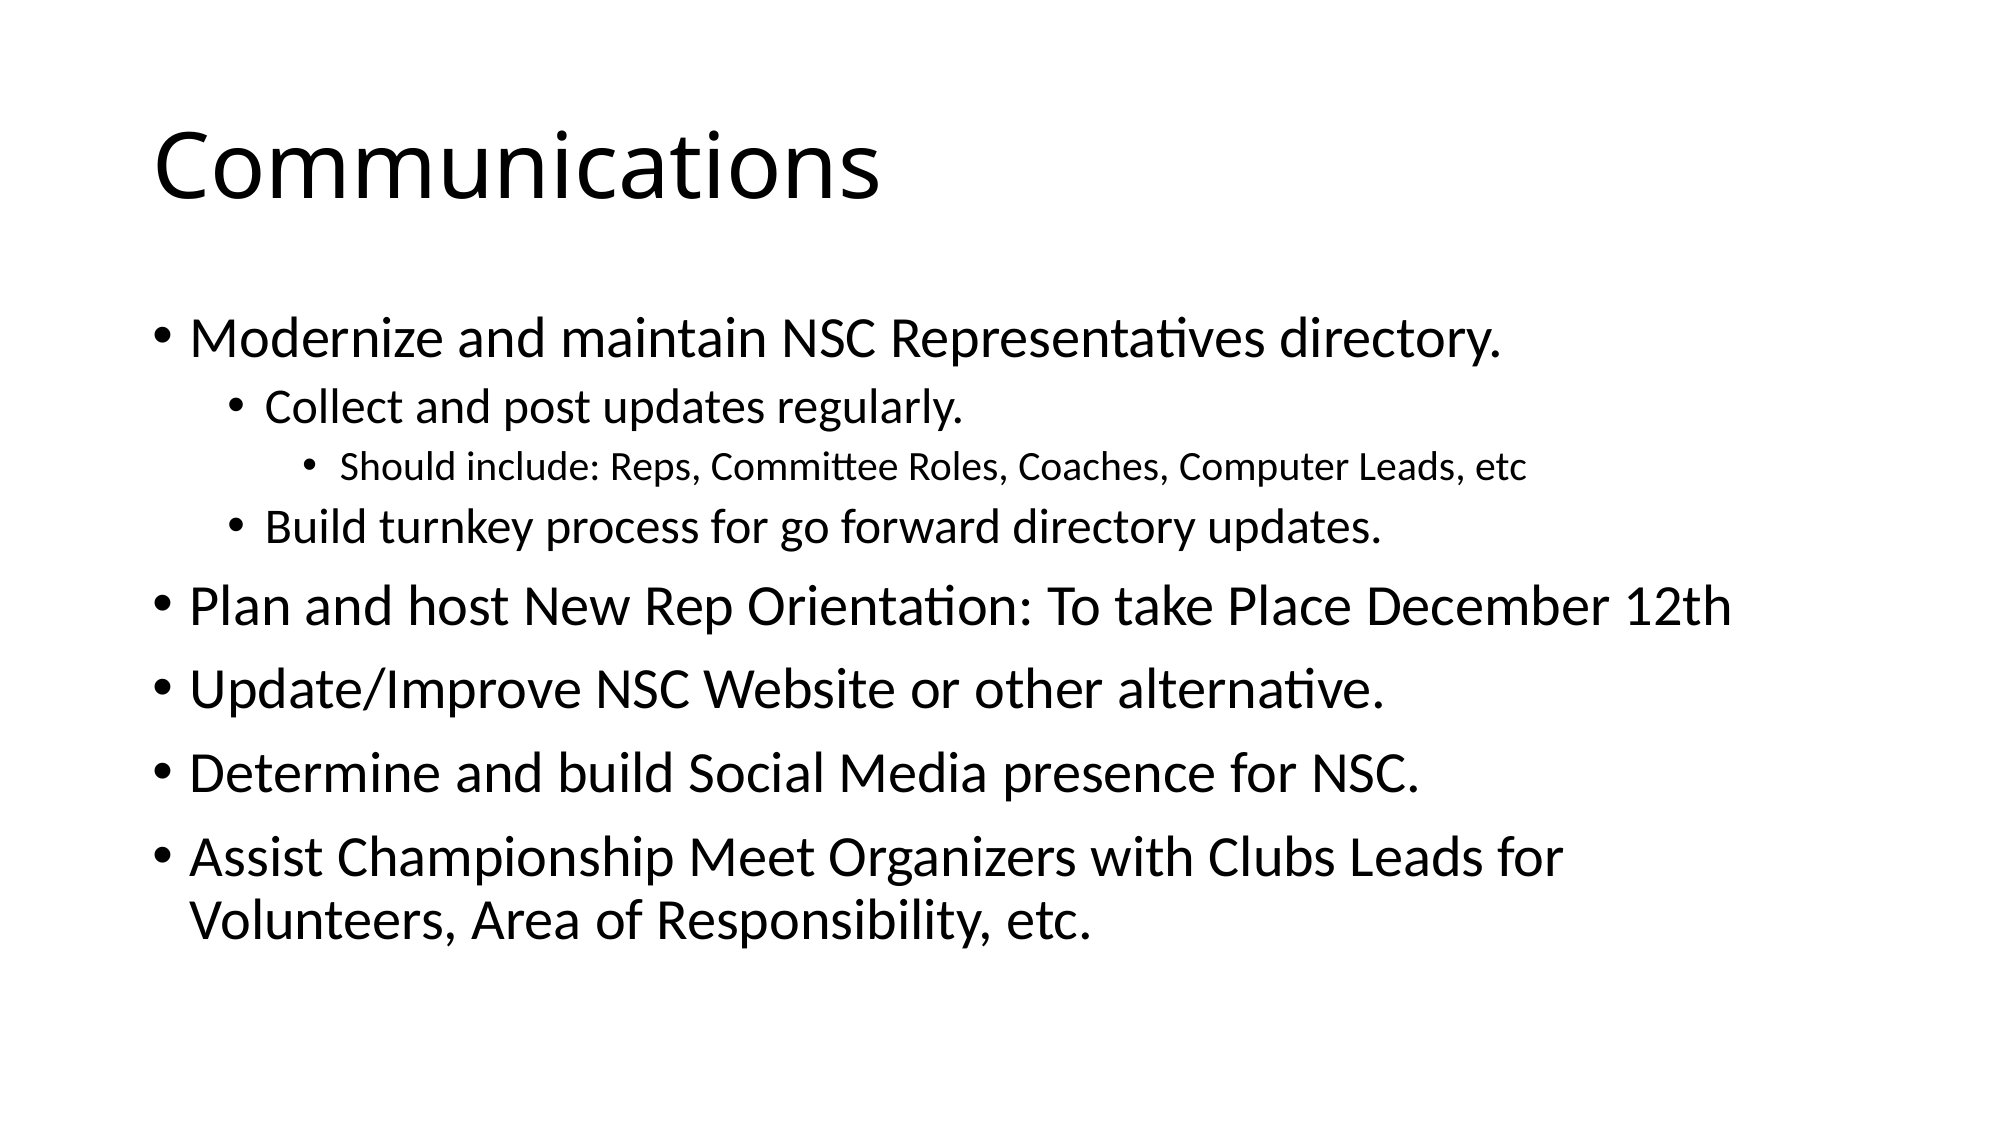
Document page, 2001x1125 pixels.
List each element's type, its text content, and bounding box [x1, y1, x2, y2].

list Modernize and maintain NSC Representatives directory. Collect and post updates regularly. Should include: Reps, Committee Roles, Coaches, Computer Leads, etc Build turnkey process for go forward directory updates. Plan and host New Rep Orientation: To take Place December 12th Update/Improve NSC Website or other alternative. Determine and build Social Media presence for NSC. Assist Championship Meet Organizers with Clubs Leads for Volunteers, Area of Responsibility, etc. [137, 299, 1863, 1014]
title Communications [137, 59, 1863, 278]
